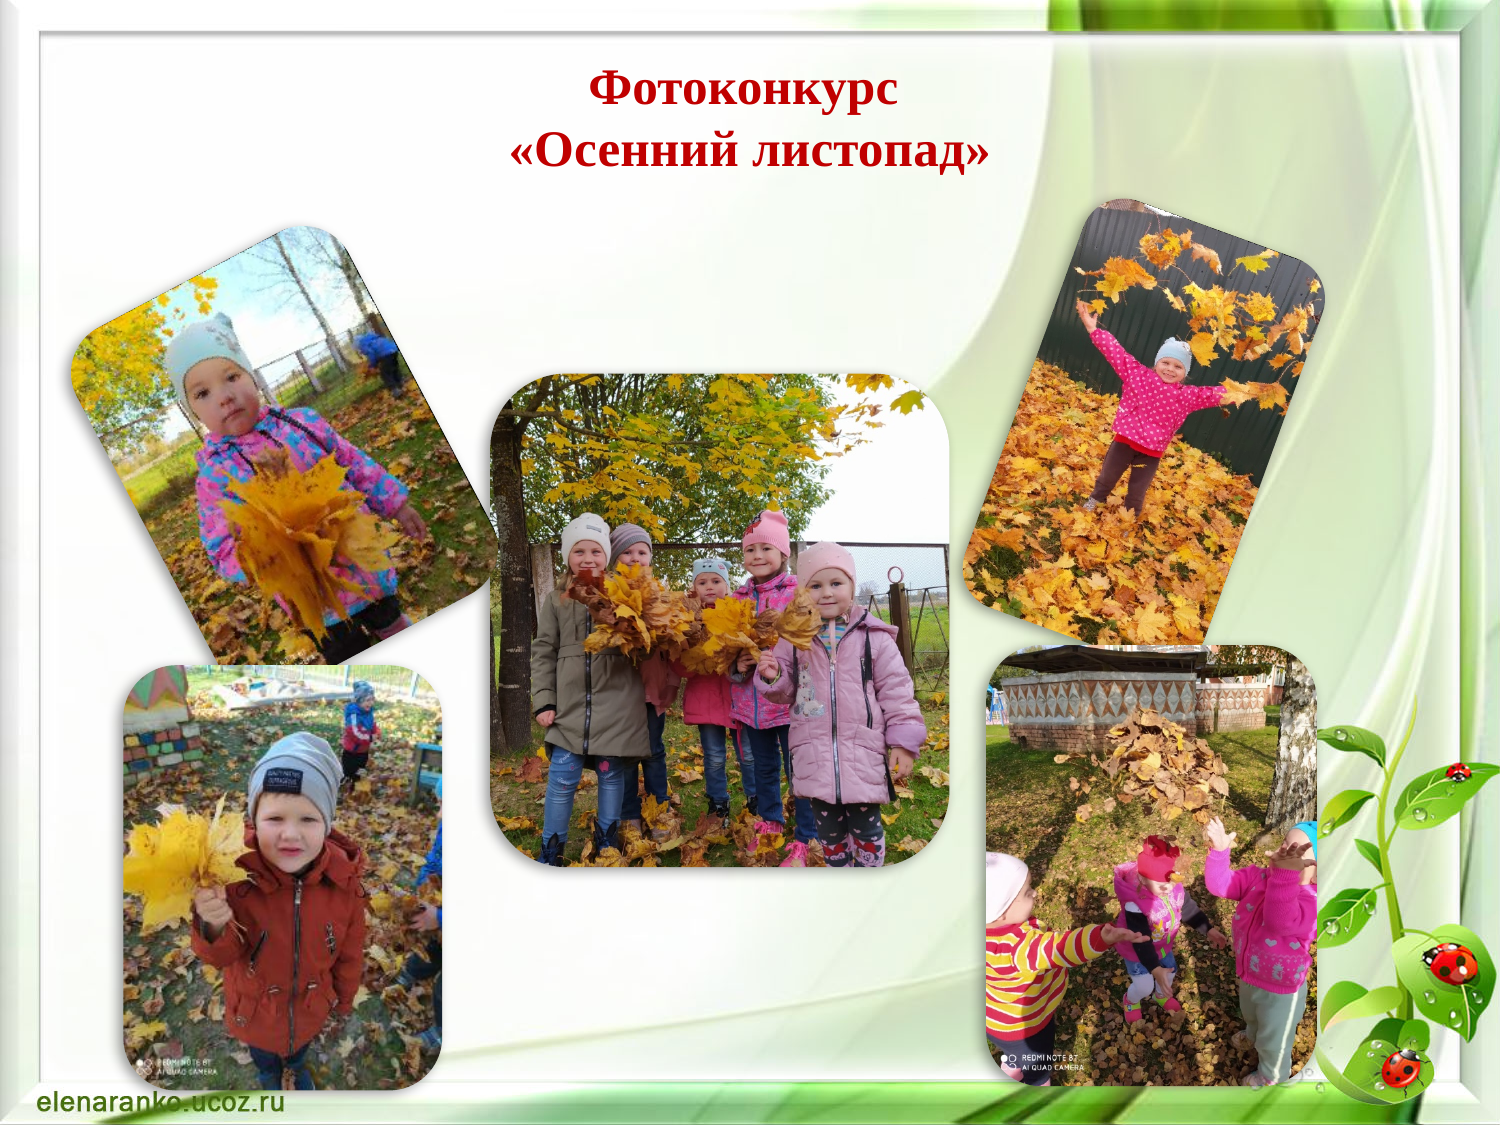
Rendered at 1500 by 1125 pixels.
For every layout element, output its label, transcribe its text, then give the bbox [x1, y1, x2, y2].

title Фотоконкурс «Осенний листопад» [75, 45, 1425, 185]
picture [0, 0, 1500, 1125]
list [1016, 216, 1272, 643]
